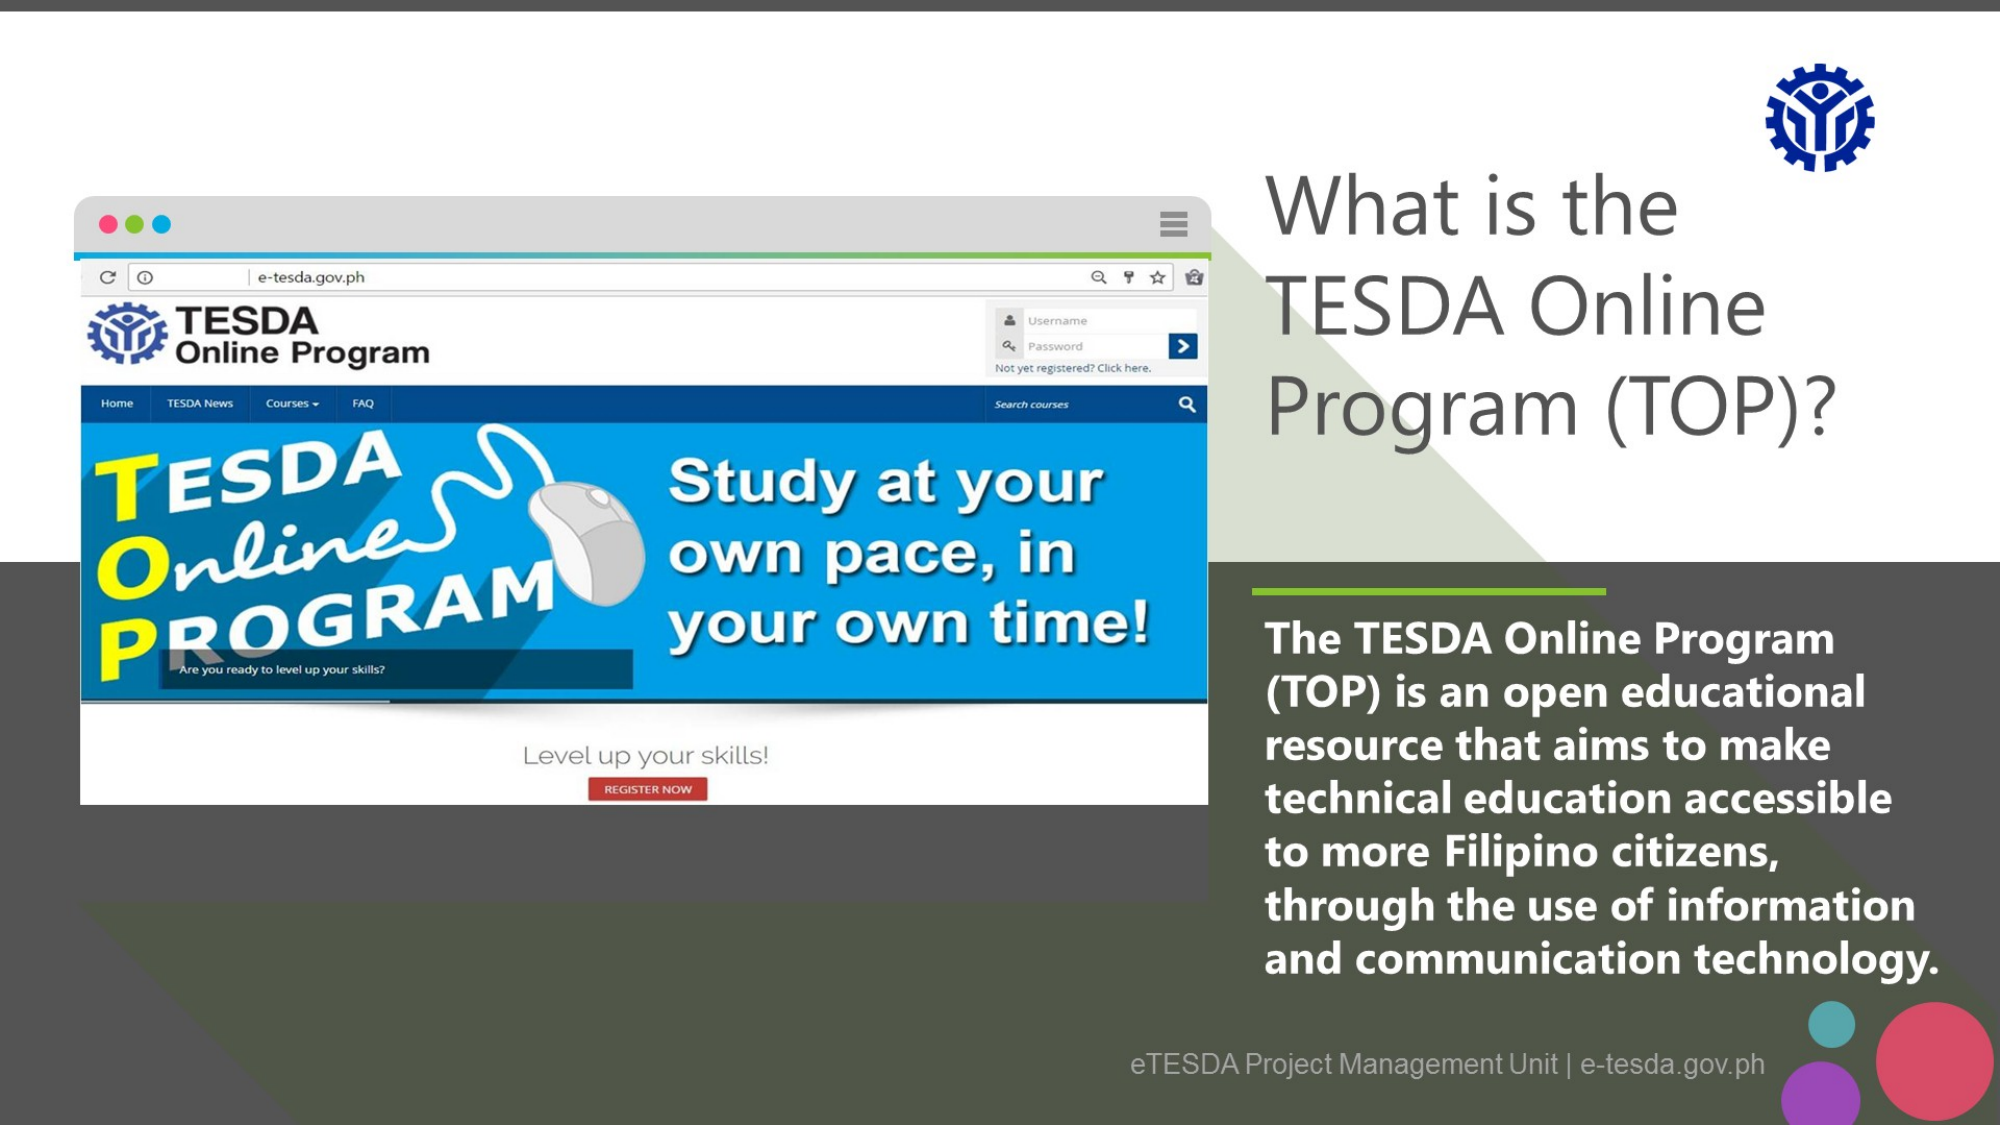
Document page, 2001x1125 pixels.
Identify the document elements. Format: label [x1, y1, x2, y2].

list [0, 0, 2000, 1125]
